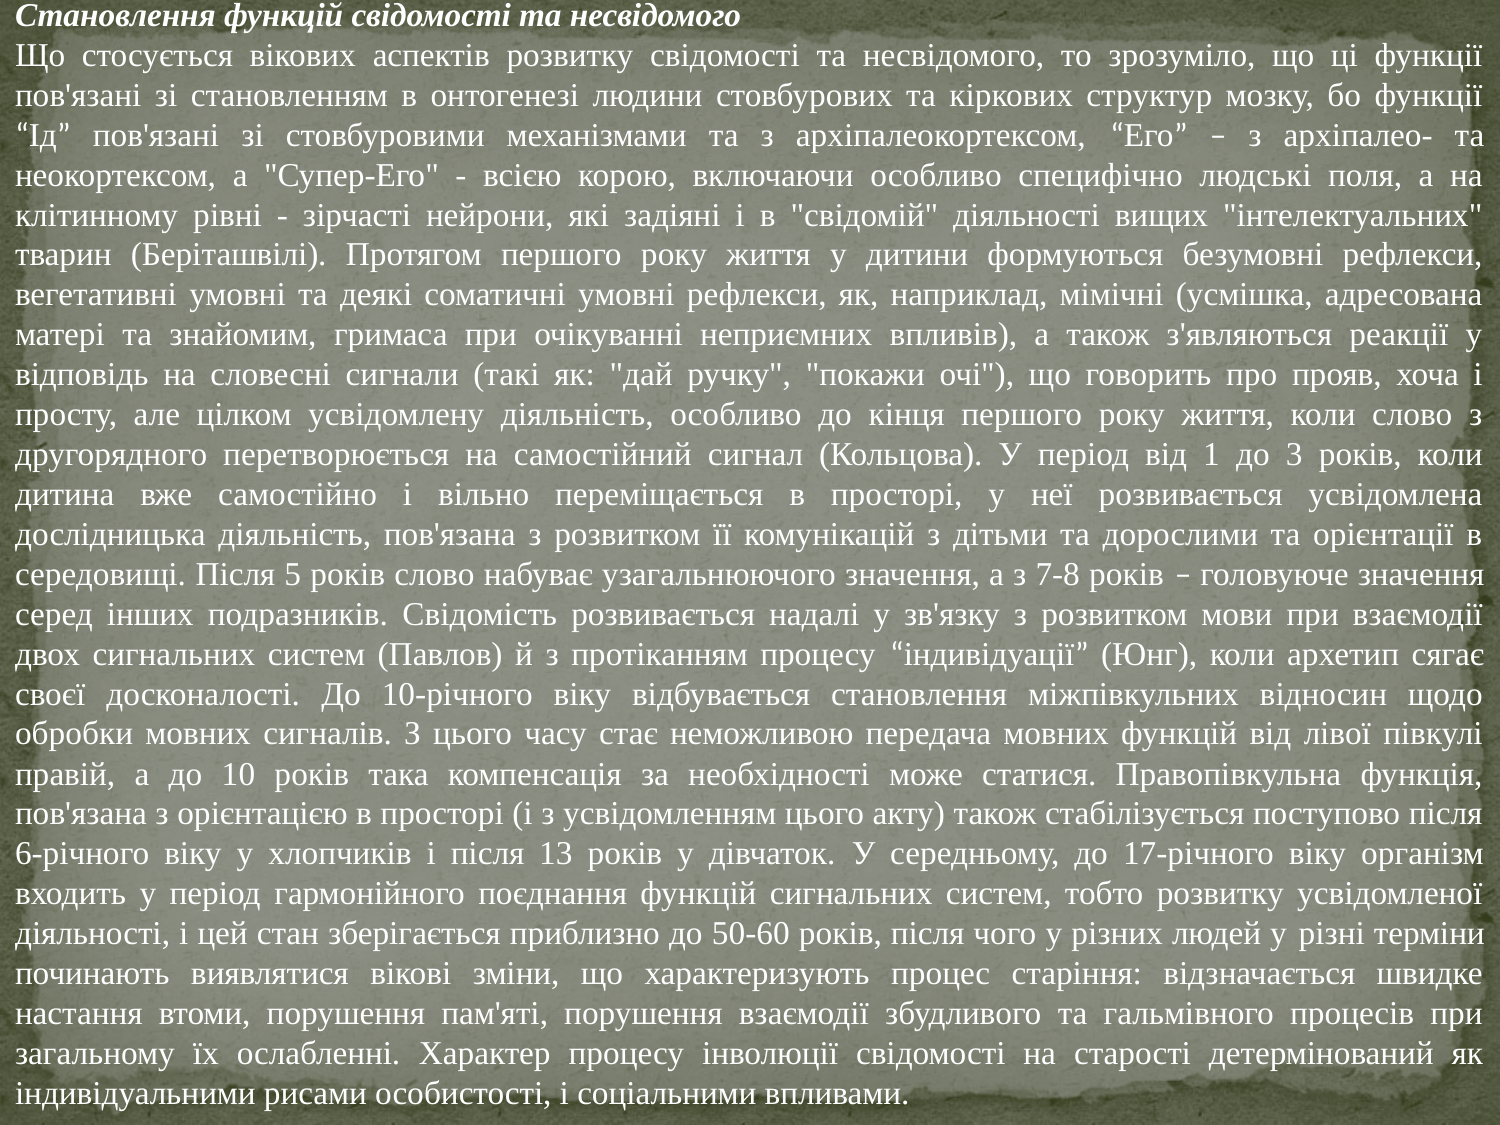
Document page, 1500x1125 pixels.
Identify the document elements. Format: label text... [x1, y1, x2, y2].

text_box Становлення функцій свідомості та несвідомого Що стосується вікових аспектів розвитку свідомості та несвідомого, то зрозуміло, що ці функції пов'язані зі становленням в онтогенезі людини стовбурових та кіркових структур мозку, бо функції “Ід” пов'язані зі стовбуровими механізмами та з архіпалеокортексом, “Его” – з архіпалео- та неокортексом, а "Супер-Его" - всією корою, включаючи особливо специфічно людські поля, а на клітинному рівні - зірчасті нейрони, які задіяні і в "свідомій" діяльності вищих "інтелектуальних" тварин (Беріташвілі). Протягом першого року життя у дитини формуються безумовні рефлекси, вегетативні умовні та деякі соматичні умовні рефлекси, як, наприклад, мімічні (усмішка, адресована матері та знайомим, гримаса при очікуванні неприємних впливів), а також з'являються реакції у відповідь на словесні сигнали (такі як: "дай ручку", "покажи очі"), що говорить про прояв, хоча і просту, але цілком усвідомлену діяльність, особливо до кінця першого року життя, коли слово з другорядного перетворюється на самостійний сигнал (Кольцова). У період від 1 до 3 років, коли дитина вже самостійно і вільно переміщається в просторі, у неї розвивається усвідомлена дослідницька діяльність, пов'язана з розвитком її комунікацій з дітьми та дорослими та орієнтації в середовищі. Після 5 років слово набуває узагальнюючого значення, а з 7-8 років – головуюче значення серед інших подразників. Свідомість розвивається надалі у зв'язку з розвитком мови при взаємодії двох сигнальних систем (Павлов) й з протіканням процесу “індивідуації” (Юнг), коли архетип сягає своєї досконалості. До 10-річного віку відбувається становлення міжпівкульних відносин щодо обробки мовних сигналів. З цього часу стає неможливою передача мовних функцій від лівої півкулі правій, а до 10 років така компенсація за необхідності може статися. Правопівкульна функція, пов'язана з орієнтацією в просторі (і з усвідомленням цього акту) також стабілізується поступово після 6-річного віку у хлопчиків і після 13 років у дівчаток. У середньому, до 17-річного віку організм входить у період гармонійного поєднання функцій сигнальних систем, тобто розвитку усвідомленої діяльності, і цей стан зберігається приблизно до 50-60 років, після чого у різних людей у ​​різні терміни починають виявлятися вікові зміни, що характеризують процес старіння: відзначається швидке настання втоми, порушення пам'яті, порушення взаємодії збудливого та гальмівного процесів при загальному їх ослабленні. Характер процесу інволюції свідомості на старості детермінований як індивідуальними рисами особистості, і соціальними впливами. [0, 0, 1500, 1119]
